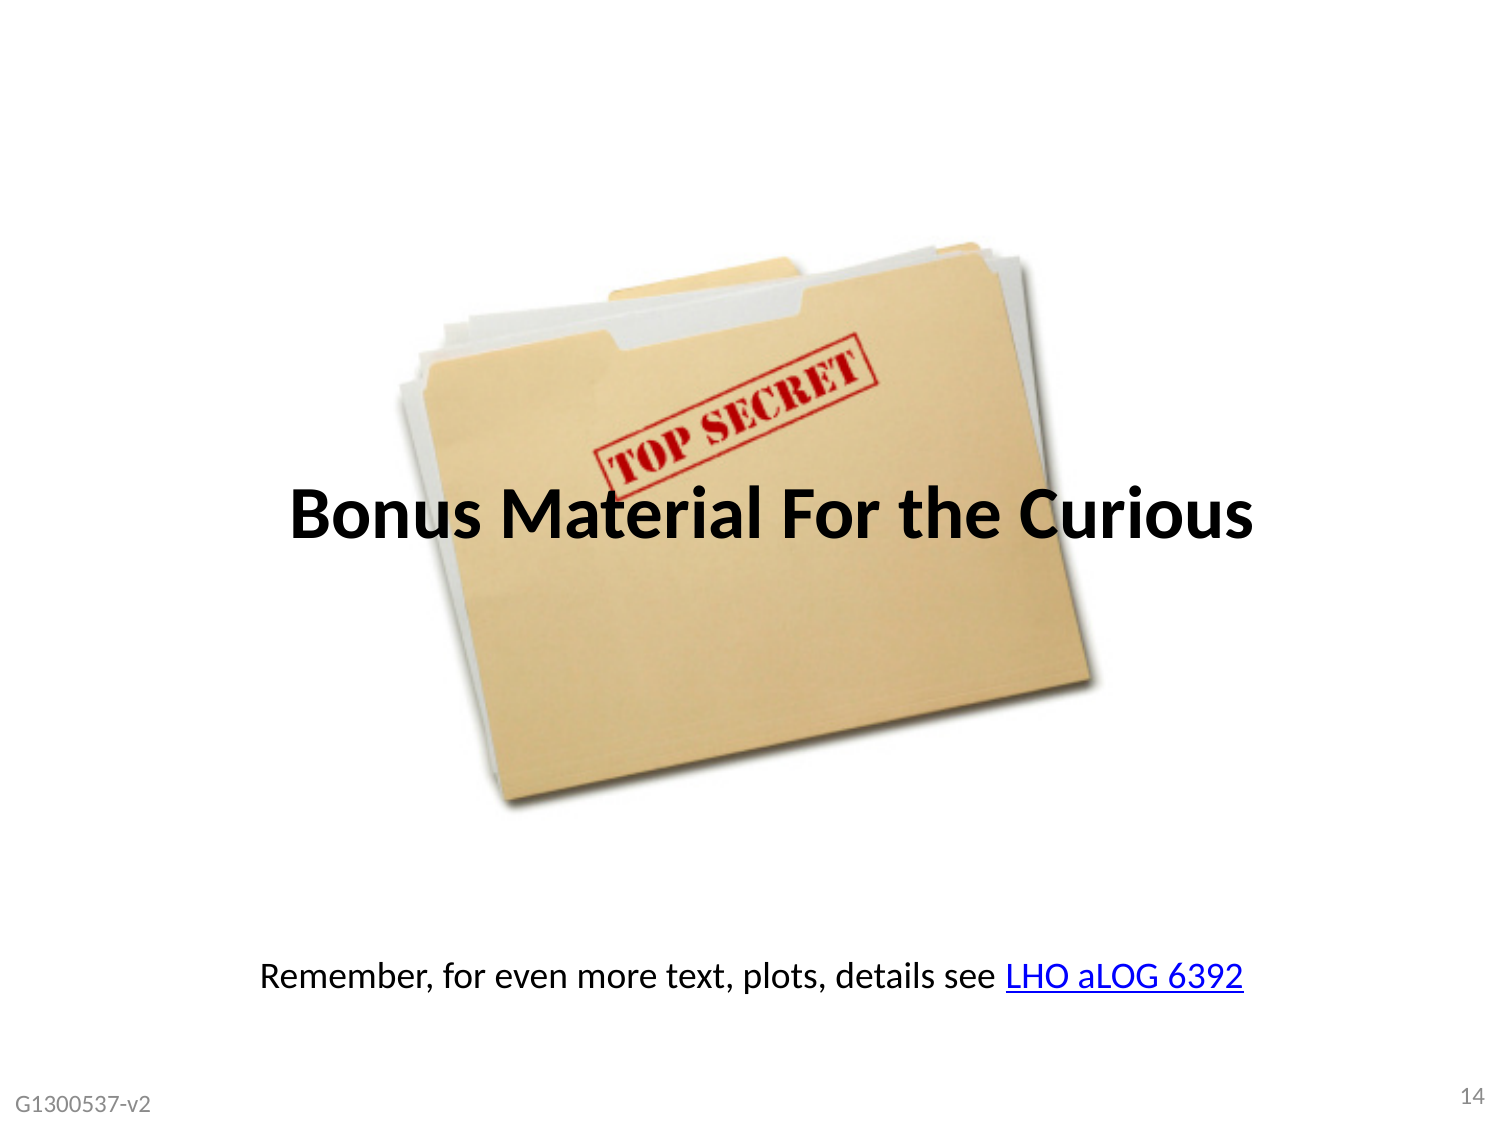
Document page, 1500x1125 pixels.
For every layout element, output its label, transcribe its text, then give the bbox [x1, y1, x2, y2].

slide_number G1300537-v2 [0, 1072, 350, 1125]
title Bonus Material For the Curious [97, 456, 339, 644]
text_box Remember, for even more text, plots, details see LHO aLOG 6392 [245, 943, 1259, 1003]
slide_number 14 [1149, 1065, 1500, 1125]
picture [344, 203, 1156, 846]
title Bonus Material For the Curious [1160, 456, 1448, 644]
